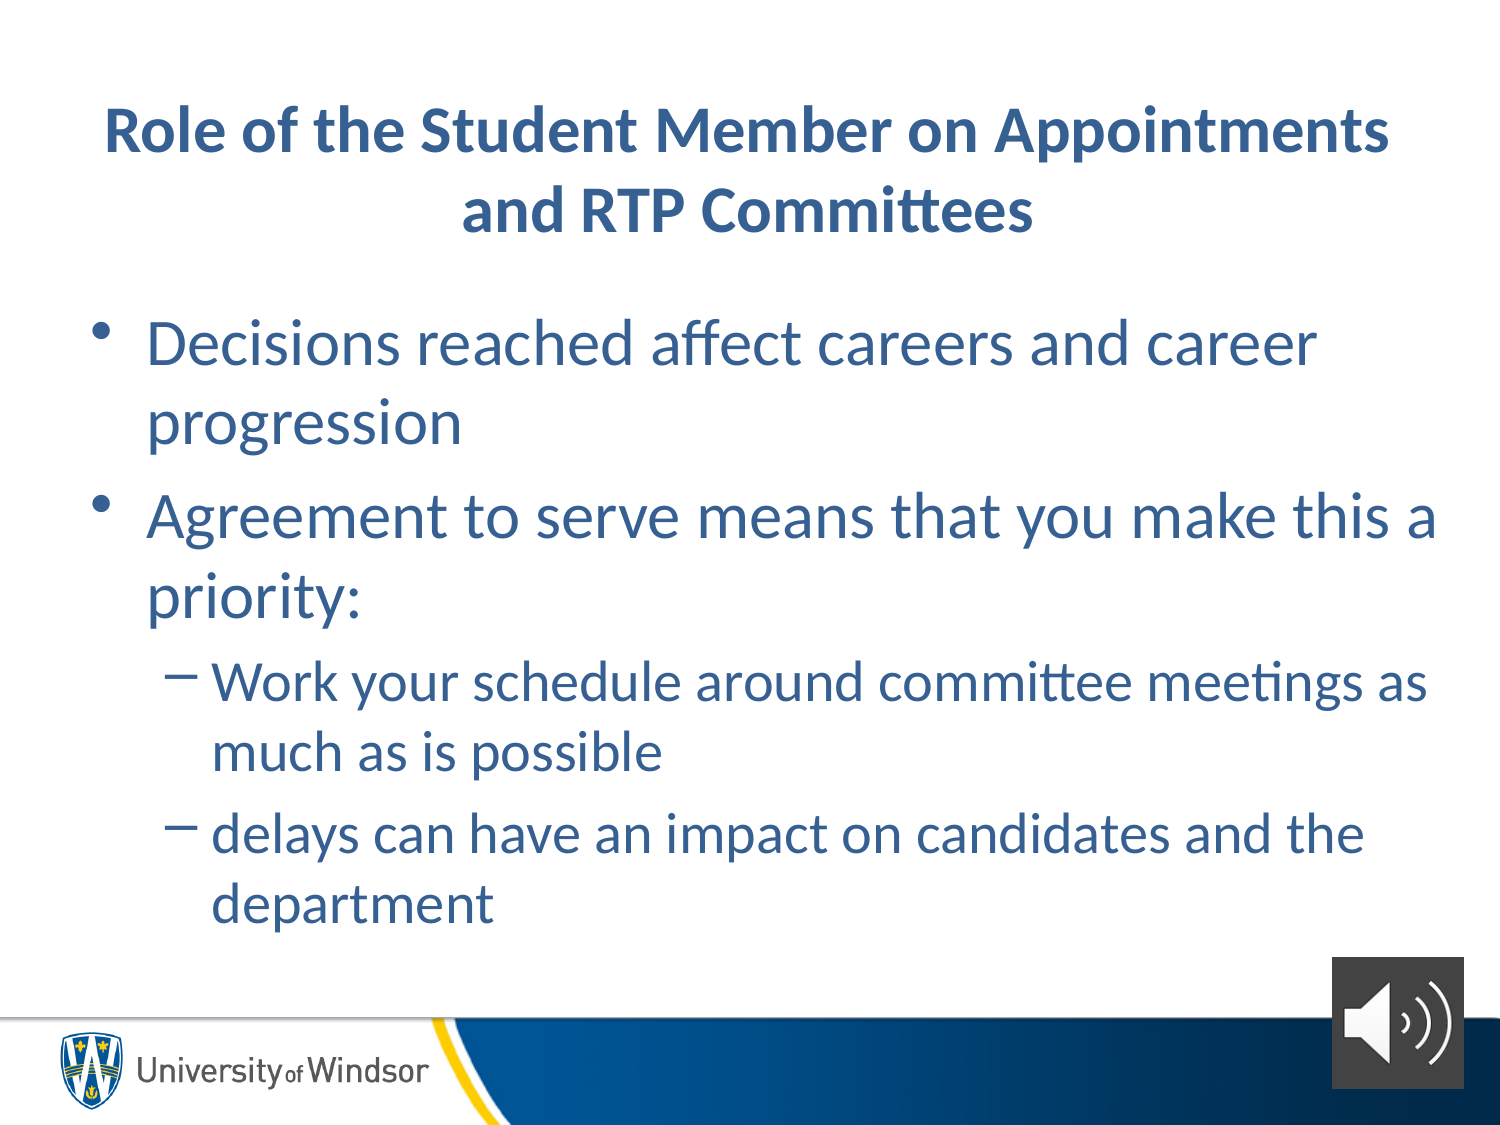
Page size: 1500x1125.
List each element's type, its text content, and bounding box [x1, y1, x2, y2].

picture [0, 955, 1500, 1125]
title Role of the Student Member on Appointments and RTP Committees [72, 90, 1423, 242]
list Decisions reached affect careers and career progression Agreement to serve means that you make this a priority: Work your schedule around committee meetings as much as is possible delays can have an impact on candidates and the department [75, 290, 1459, 1000]
